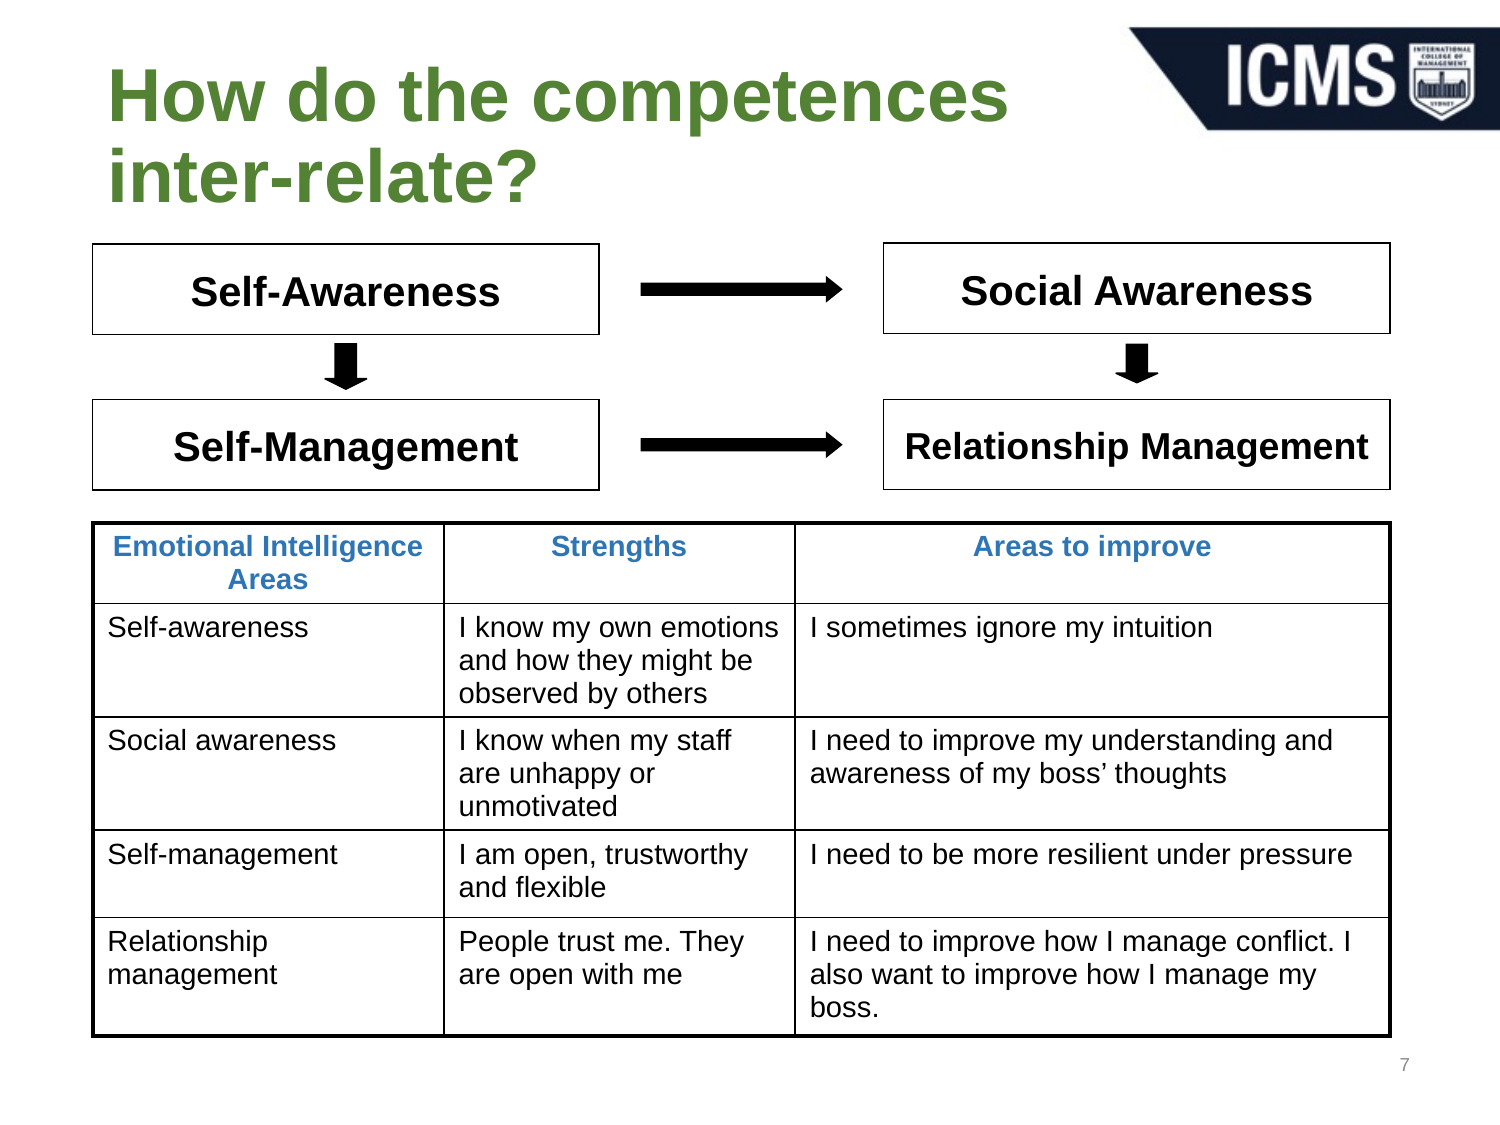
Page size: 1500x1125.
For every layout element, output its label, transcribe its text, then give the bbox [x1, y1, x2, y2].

text_box [641, 277, 842, 302]
table_cell I need to improve how I manage conflict. I also want to improve how I manage my boss. [796, 918, 1388, 1034]
table_cell I am open, trustworthy and flexible [445, 831, 794, 917]
text_box [324, 343, 367, 390]
title How do the competences inter-relate? [92, 77, 1116, 199]
table_cell I sometimes ignore my intuition [796, 604, 1388, 716]
table_cell Self-management [95, 831, 443, 917]
table_cell I need to improve my understanding and awareness of my boss’ thoughts [796, 718, 1388, 829]
table_header Strengths [445, 525, 794, 603]
text_box Social Awareness [883, 243, 1391, 334]
text_box Self-Awareness [92, 244, 600, 335]
table_cell Self-awareness [95, 604, 443, 716]
slide_number 7 [1074, 1024, 1425, 1103]
text_box Relationship Management [883, 399, 1391, 490]
table_cell Relationship management [95, 918, 443, 1034]
text_box Self-Management [92, 399, 600, 490]
table_header Emotional Intelligence Areas [95, 525, 443, 603]
table_cell Social awareness [95, 718, 443, 829]
table_header Areas to improve [796, 525, 1388, 603]
table_cell I know when my staff are unhappy or unmotivated [445, 718, 794, 829]
table_cell I need to be more resilient under pressure [796, 831, 1388, 917]
text_box [1115, 344, 1158, 383]
text_box [641, 432, 842, 457]
table_cell I know my own emotions and how they might be observed by others [445, 604, 794, 716]
table_cell People trust me. They are open with me [445, 918, 794, 1034]
picture [0, 0, 1500, 181]
